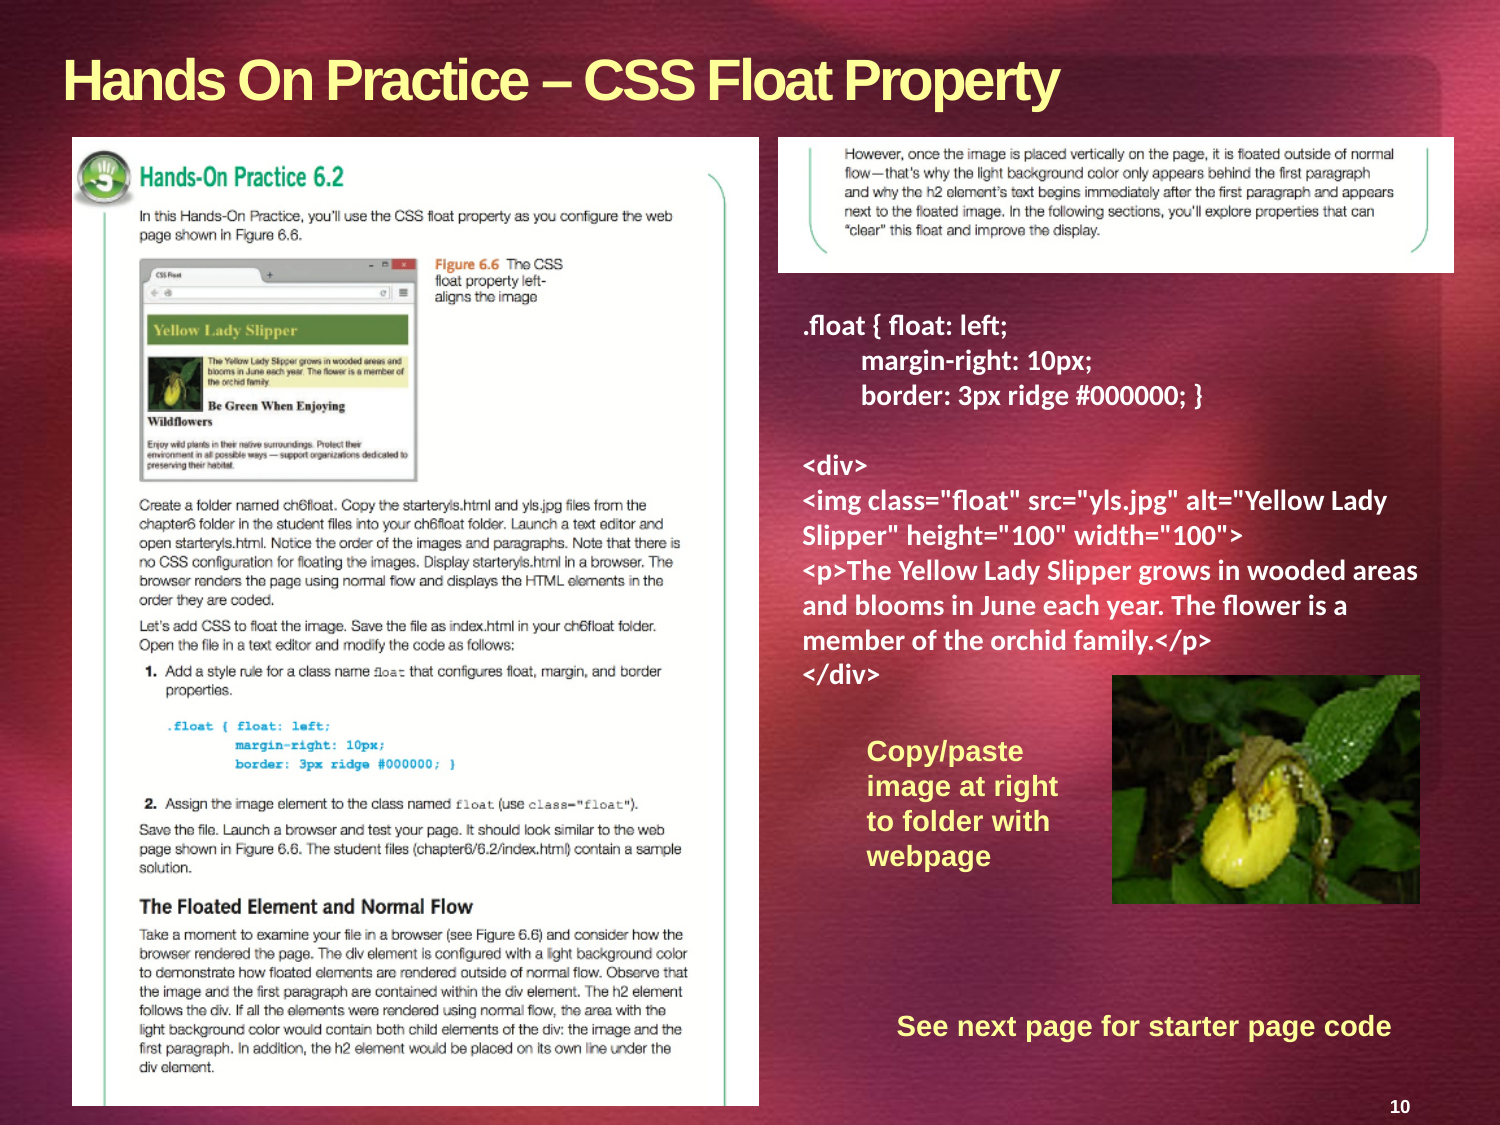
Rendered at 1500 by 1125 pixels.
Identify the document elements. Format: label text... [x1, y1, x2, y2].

picture [0, 0, 1500, 1125]
text_box Copy/paste image at right to folder with webpage [851, 725, 1095, 880]
text_box .float { float: left; margin-right: 10px; border: 3px ridge #000000; } <div> <img class="float" src="yls.jpg" alt="Yellow Lady Slipper" height="100" width="100"> <p>The Yellow Lady Slipper grows in wooded areas and blooms in June each year. The flower is a member of the orchid family.</p> </div> [787, 298, 1438, 699]
text_box See next page for starter page code [881, 999, 1420, 1050]
title Hands On Practice – CSS Float Property [62, 50, 1454, 114]
